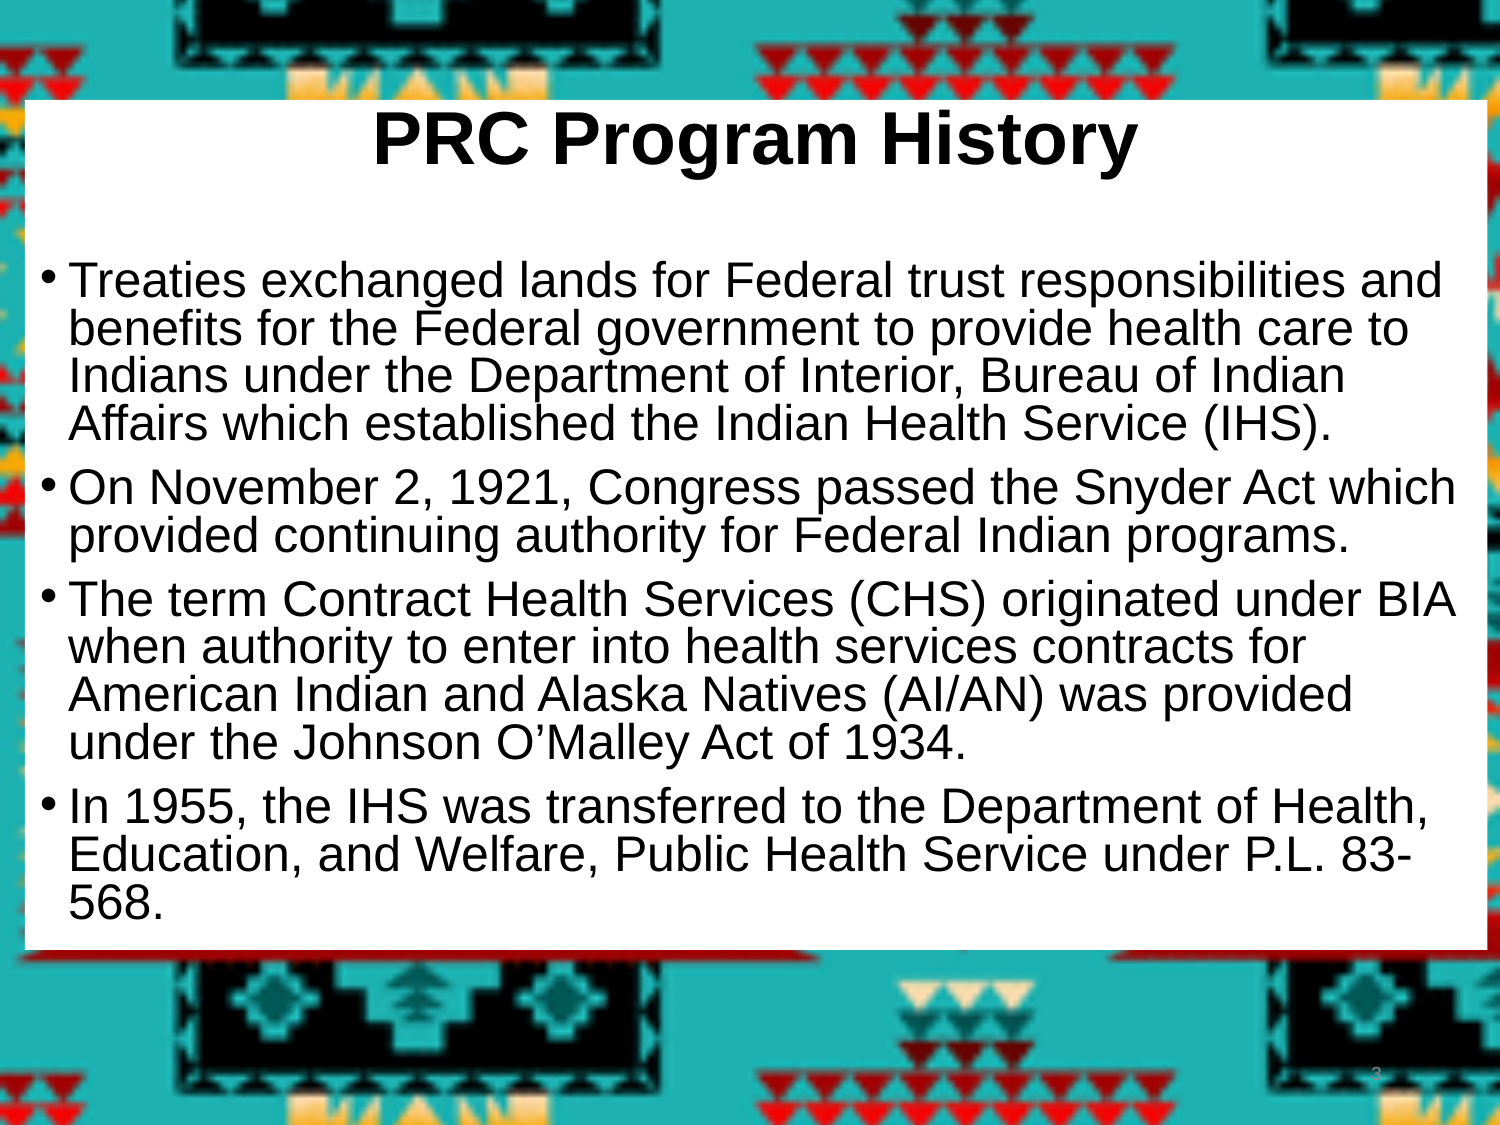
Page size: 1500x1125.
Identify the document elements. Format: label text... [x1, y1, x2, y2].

picture [0, 0, 1500, 1125]
list PRC Program History Treaties exchanged lands for Federal trust responsibilities and benefits for the Federal government to provide health care to Indians under the Department of Interior, Bureau of Indian Affairs which established the Indian Health Service (IHS). On November 2, 1921, Congress passed the Snyder Act which provided continuing authority for Federal Indian programs. The term Contract Health Services (CHS) originated under BIA when authority to enter into health services contracts for American Indian and Alaska Natives (AI/AN) was provided under the Johnson O’Malley Act of 1934. In 1955, the IHS was transferred to the Department of Health, Education, and Welfare, Public Health Service under P.L. 83-568. [24, 99, 1488, 950]
slide_number 3 [1059, 1042, 1397, 1103]
